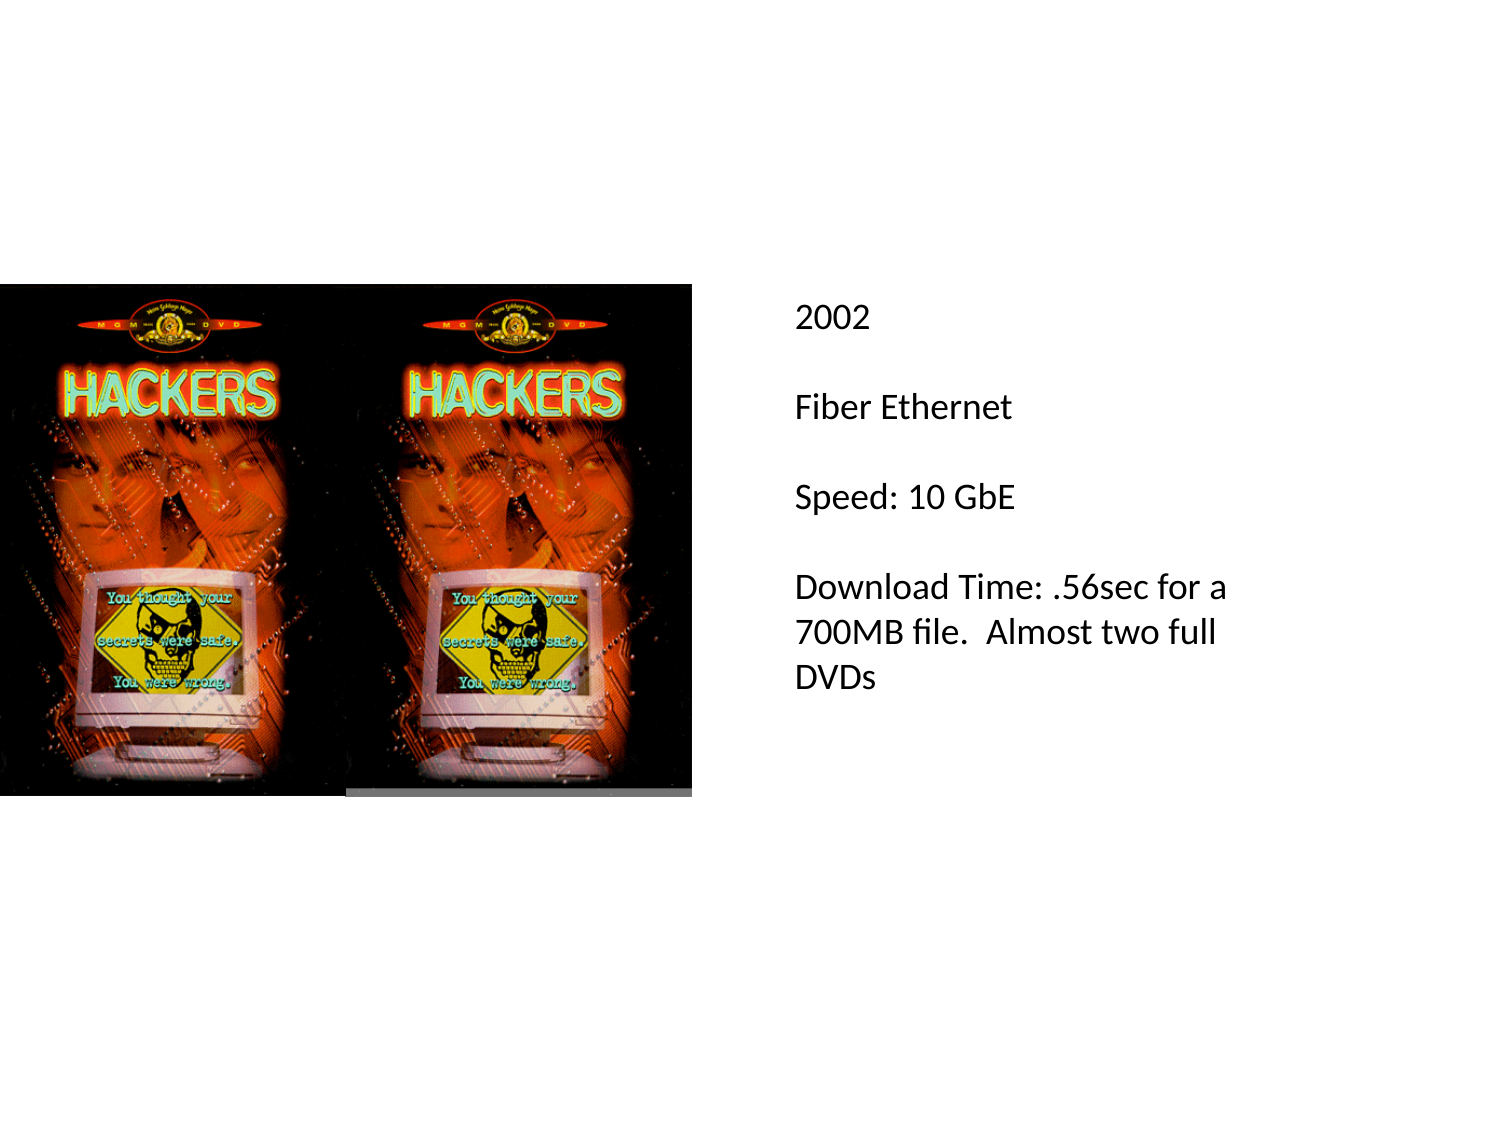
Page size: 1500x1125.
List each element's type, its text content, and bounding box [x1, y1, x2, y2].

picture [0, 284, 692, 797]
text_box 2002 Fiber Ethernet Speed: 10 GbE Download Time: .56sec for a 700MB file. Almost two full DVDs [780, 284, 1254, 705]
